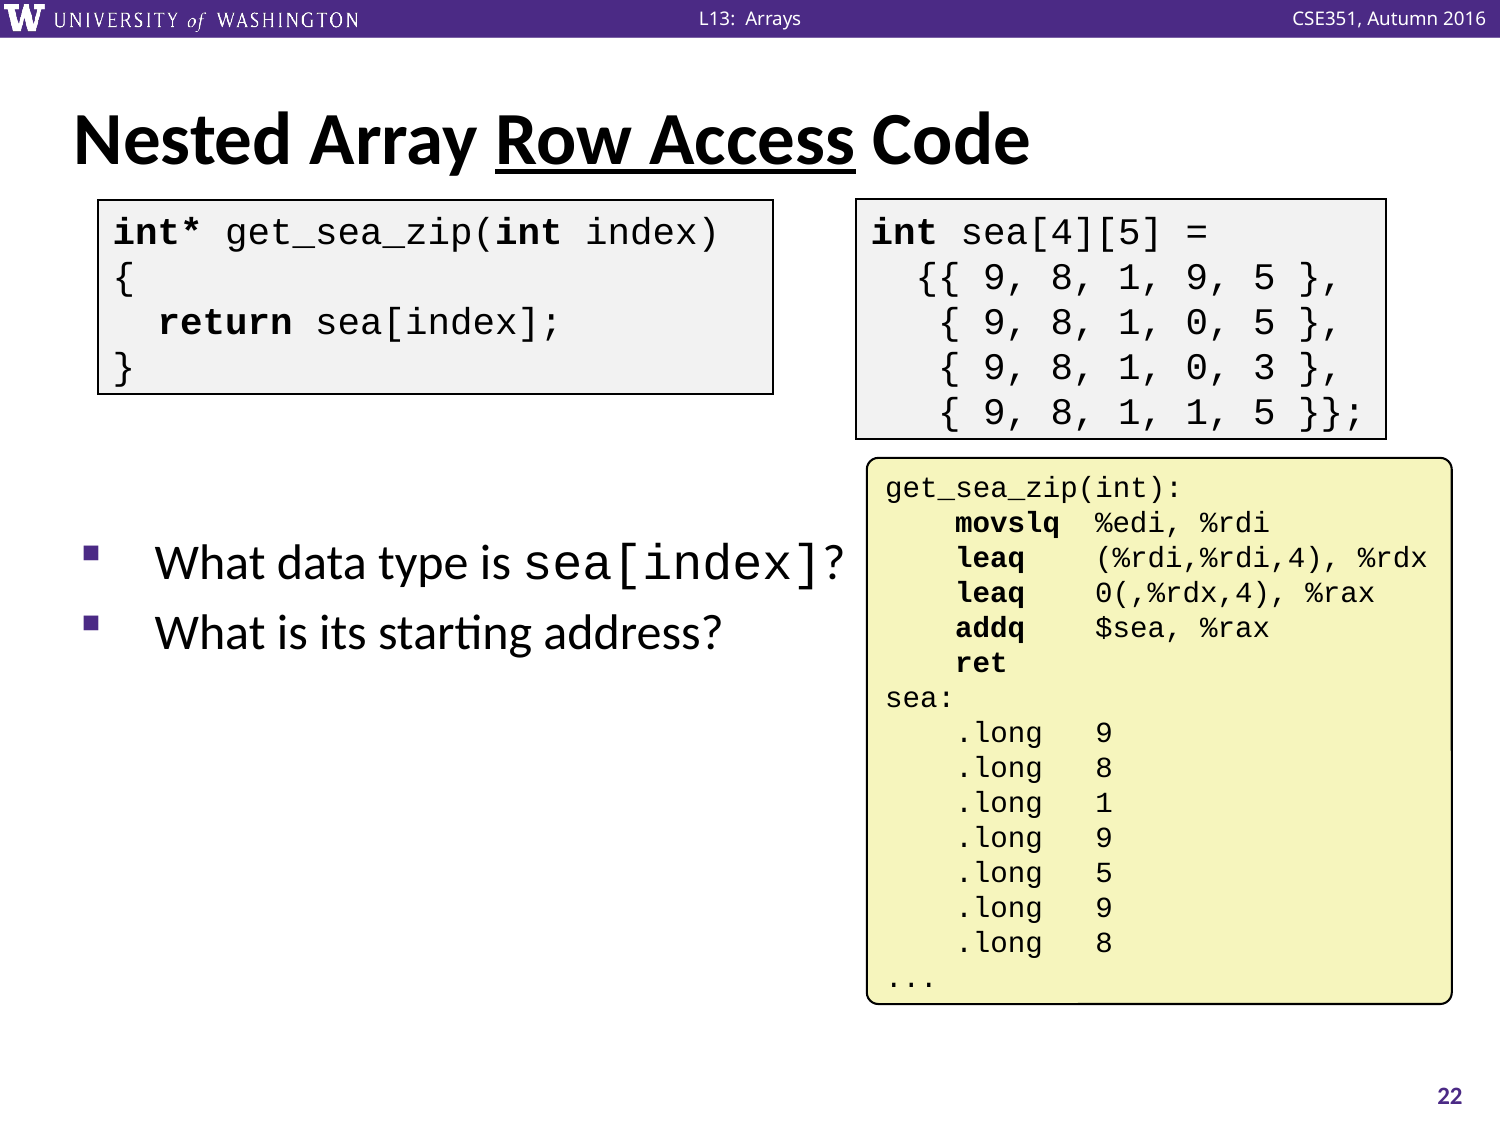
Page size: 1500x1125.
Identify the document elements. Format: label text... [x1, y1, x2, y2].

text_box What data type is sea[index]? What is its starting address? [64, 521, 866, 697]
picture [4, 4, 358, 32]
text_box int* get_sea_zip(int index) { return sea[index]; } [97, 199, 773, 395]
text_box get_sea_zip(int): movslq %edi, %rdi leaq (%rdi,%rdi,4), %rdx leaq 0(,%rdx,4), %rax addq $sea, %rax ret sea: .long 9 .long 8 .long 1 .long 9 .long 5 .long 9 .long 8 ... [866, 457, 1452, 1005]
slide_number 22 [1400, 1065, 1500, 1125]
text_box int sea[4][5] = {{ 9, 8, 1, 9, 5 }, { 9, 8, 1, 0, 5 }, { 9, 8, 1, 0, 3 }, { 9, 8, 1, 1, 5 }}; [855, 199, 1386, 439]
title Nested Array Row Access Code [58, 71, 1438, 198]
